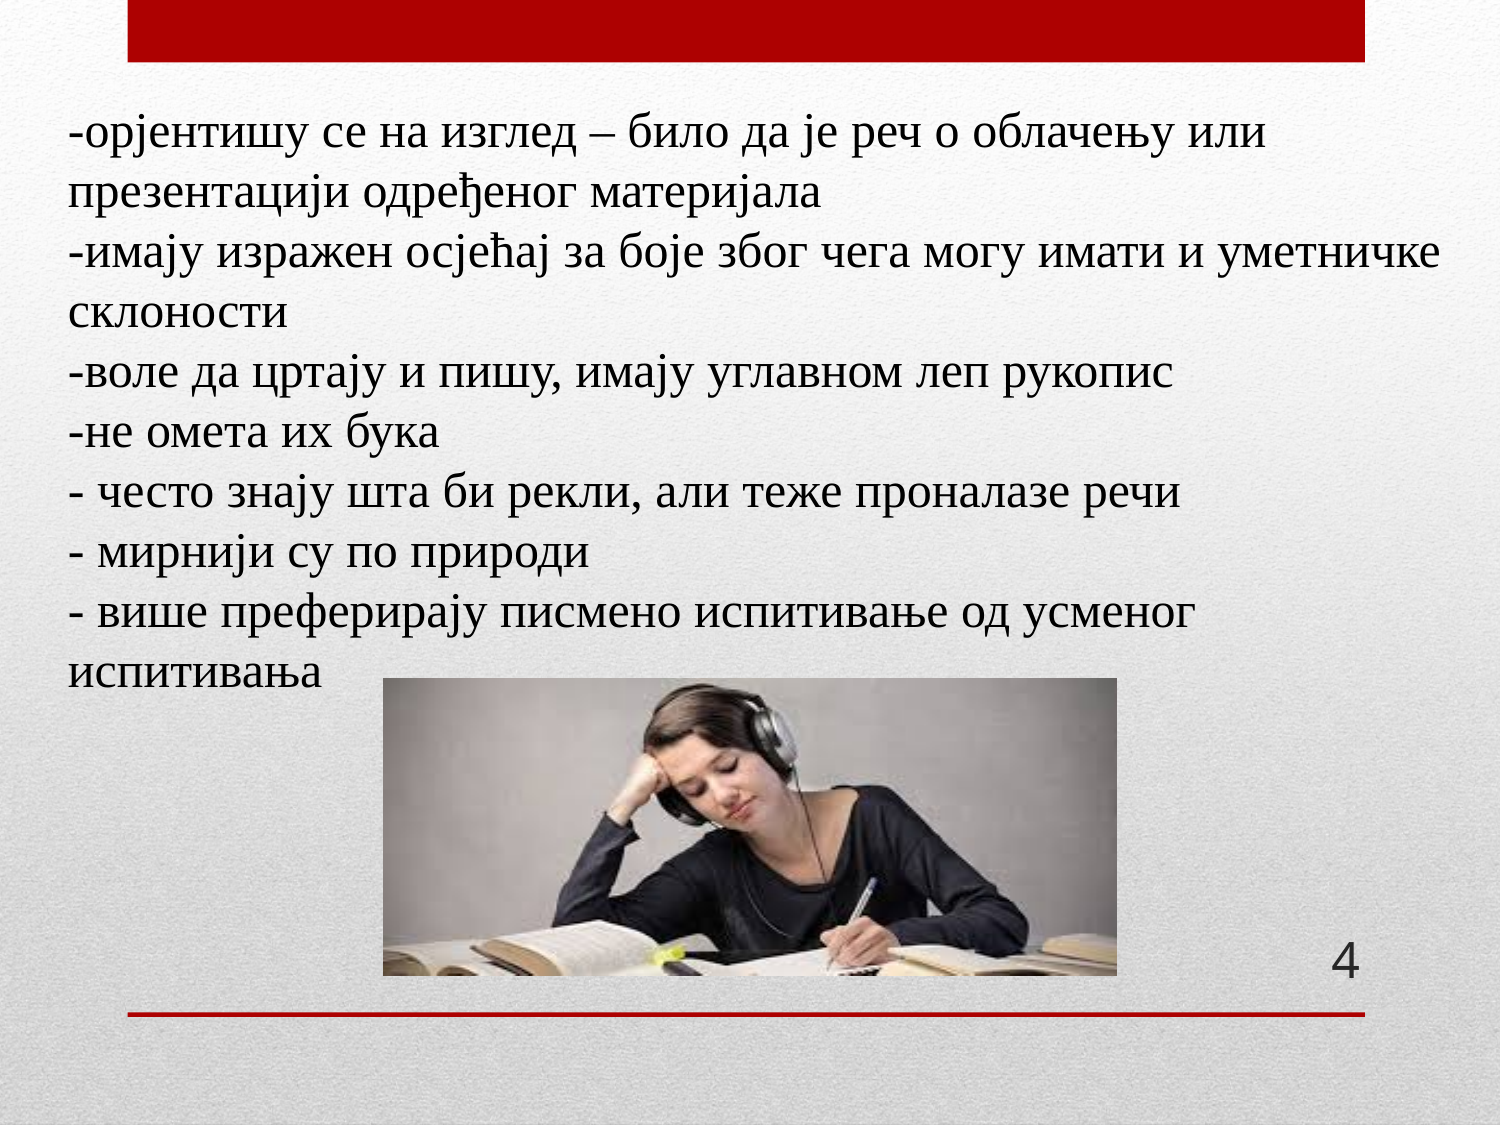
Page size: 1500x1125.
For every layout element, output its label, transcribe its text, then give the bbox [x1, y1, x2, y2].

picture [383, 678, 1117, 977]
slide_number 4 [1250, 933, 1375, 993]
text_box -орјентишу се на изглед – било да је реч о облачењу или презентацији одређеног материјала -имају изражен осјећај за боје због чега могу имати и уметничке склоности -воле да цртају и пишу, имају углавном леп рукопис -не омета их бука - често знају шта би рекли, али теже проналазе речи - мирнији су по природи - више преферирају писмено испитивање од усменог испитивања [53, 89, 1459, 825]
